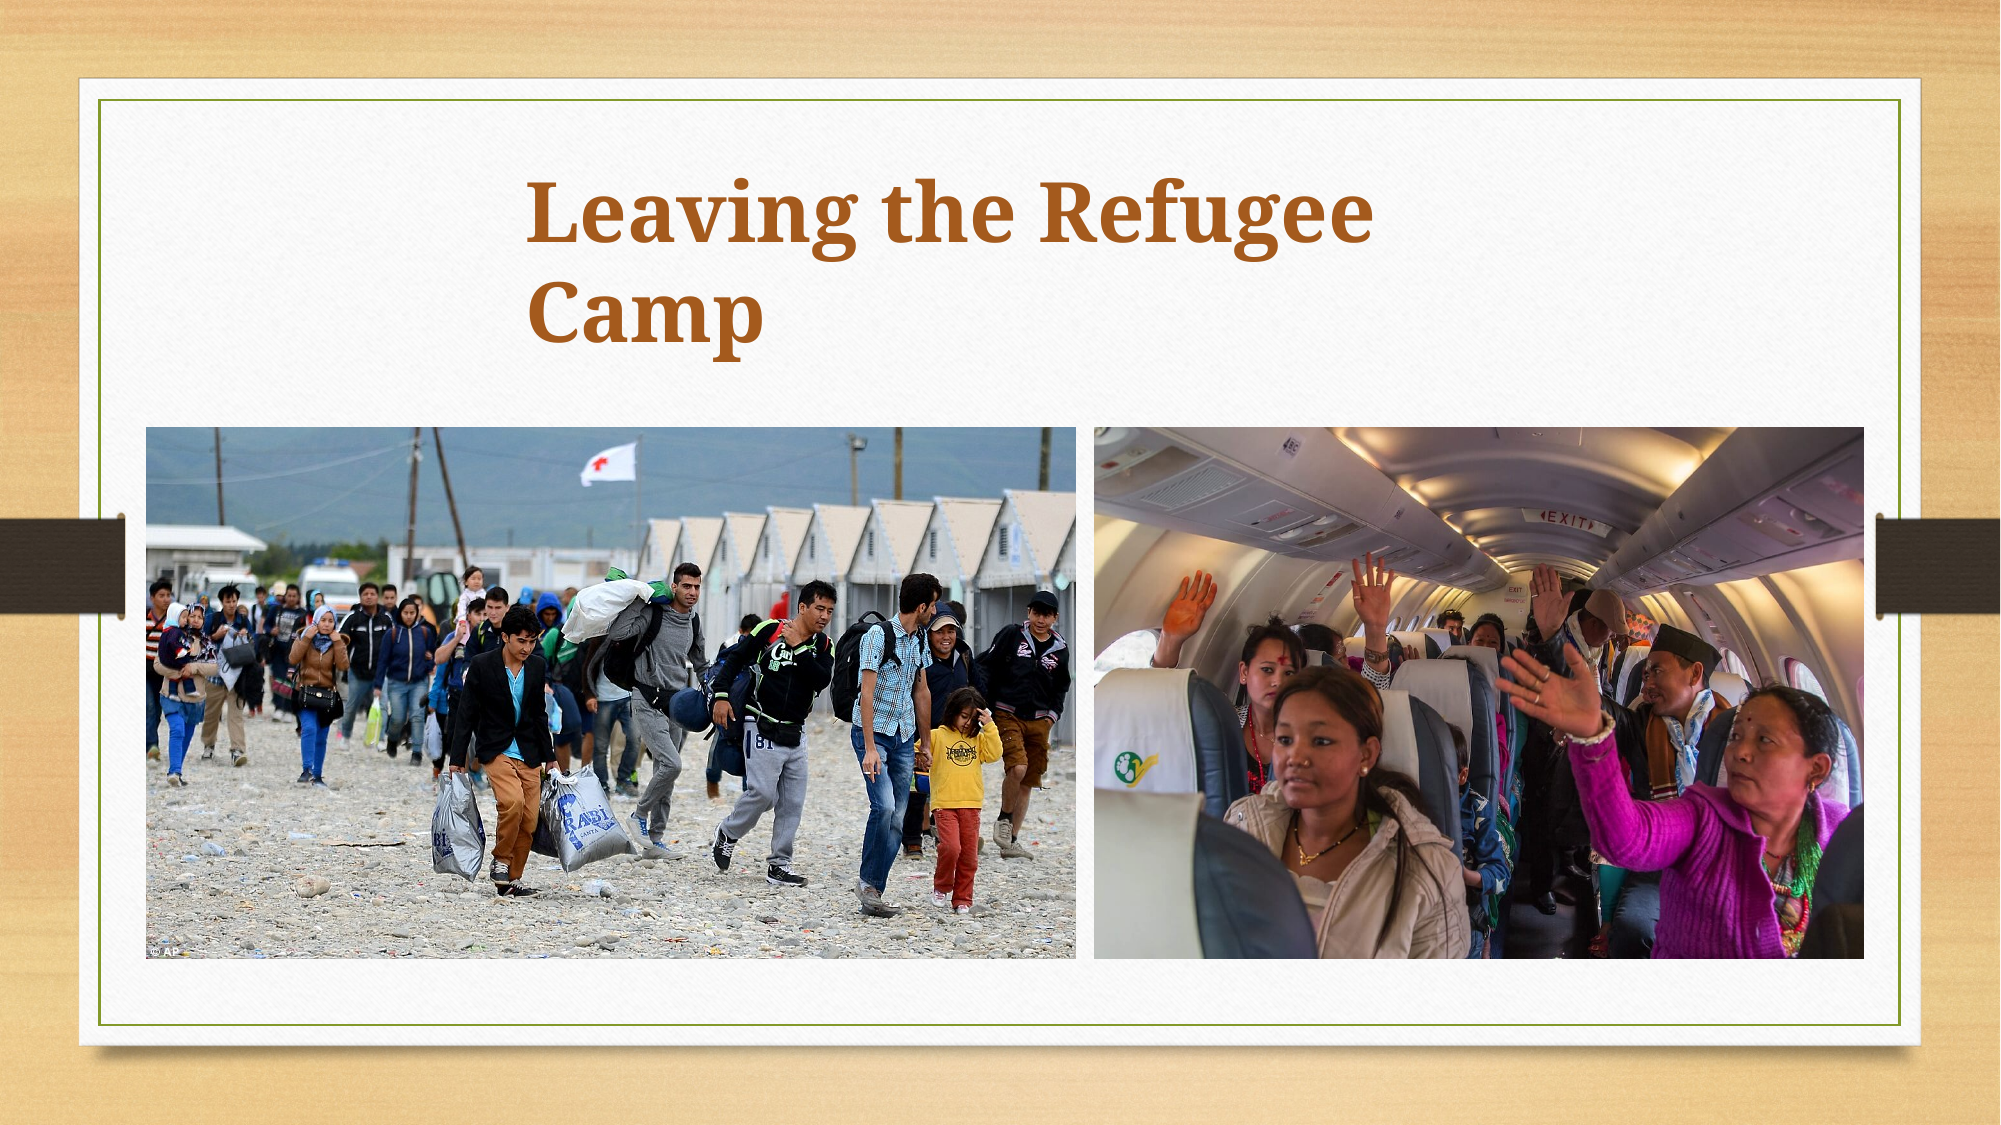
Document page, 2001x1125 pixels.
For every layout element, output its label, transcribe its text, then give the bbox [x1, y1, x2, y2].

picture [0, 0, 2001, 1125]
text_box Leaving the Refugee Camp [510, 151, 1558, 367]
